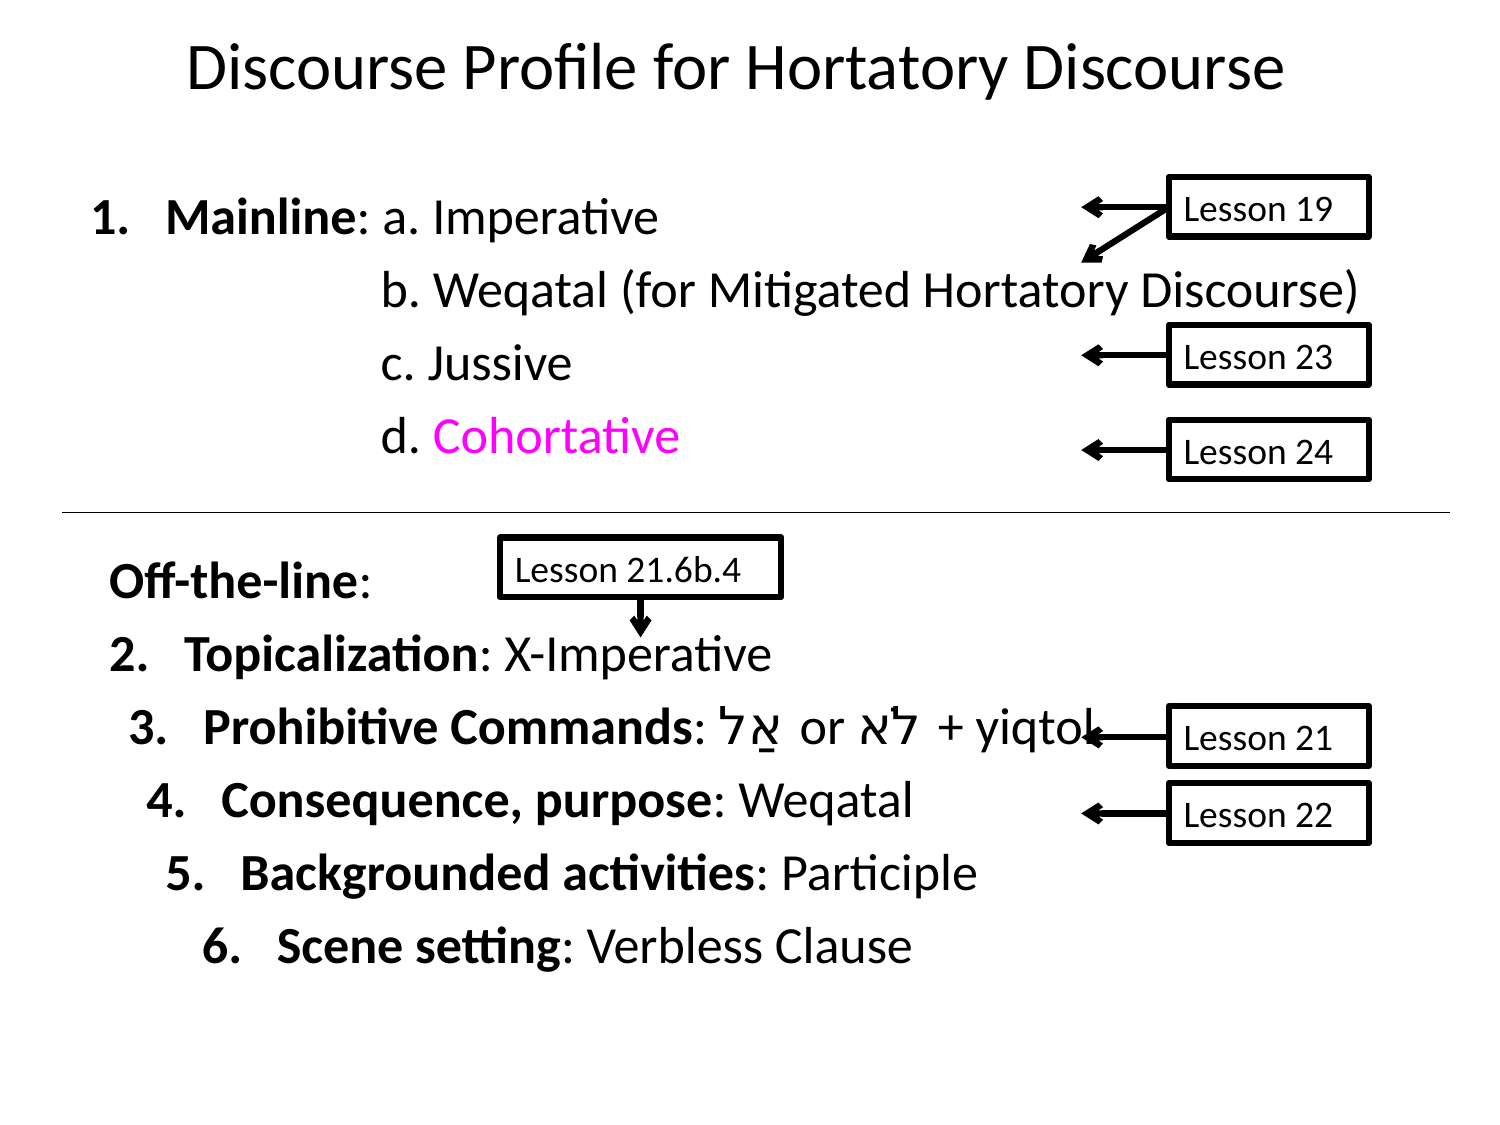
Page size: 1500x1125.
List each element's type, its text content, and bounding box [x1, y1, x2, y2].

text_box Lesson 24 [1168, 419, 1369, 480]
text_box Lesson 19 [1168, 176, 1369, 237]
text_box Mainline: a. Imperative b. Weqatal (for Mitigated Hortatory Discourse) c. Jussive d. Cohortative Off-the-line: Topicalization: X-Imperative Prohibitive Commands: אַל or לֹא + yiqtol Consequence, purpose: Weqatal Backgrounded activities: Participle Scene setting: Verbless Clause [74, 174, 1425, 511]
text_box Mainline: a. Imperative b. Weqatal (for Mitigated Hortatory Discourse) c. Jussive d. Cohortative Off-the-line: Topicalization: X-Imperative Prohibitive Commands: אַל or לֹא + yiqtol Consequence, purpose: Weqatal Backgrounded activities: Participle Scene setting: Verbless Clause [74, 521, 1425, 988]
text_box Lesson 22 [1168, 783, 1369, 843]
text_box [1080, 206, 1169, 263]
text_box Lesson 23 [1168, 324, 1369, 385]
text_box Lesson 21 [1168, 706, 1369, 766]
text_box Lesson 21.6b.4 [500, 537, 782, 598]
title Discourse Profile for Hortatory Discourse [37, 0, 1450, 125]
